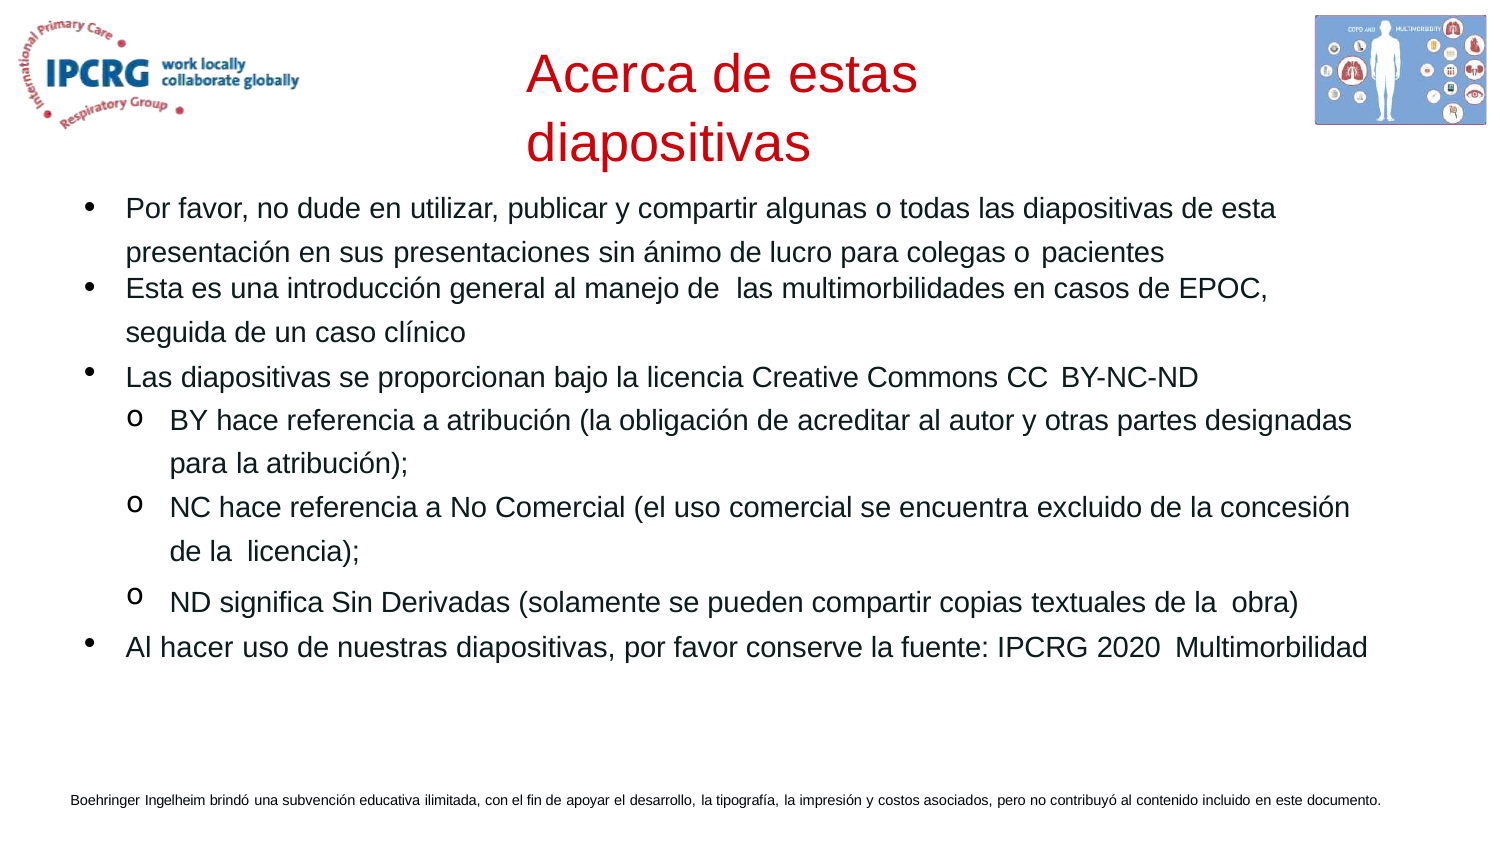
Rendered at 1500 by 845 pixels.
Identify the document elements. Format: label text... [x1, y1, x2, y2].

text_box Boehringer Ingelheim brindó una subvención educativa ilimitada, con el fin de apoyar el desarrollo, la tipografía, la impresión y costos asociados, pero no contribuyó al contenido incluido en este documento. [68, 765, 1463, 813]
text_box Por favor, no dude en utilizar, publicar y compartir algunas o todas las diapositivas de esta presentación en sus presentaciones sin ánimo de lucro para colegas o pacientes Esta es una introducción general al manejo de las multimorbilidades en casos de EPOC, seguida de un caso clínico Las diapositivas se proporcionan bajo la licencia Creative Commons CC BY-NC-ND BY hace referencia a atribución (la obligación de acreditar al autor y otras partes designadas para la atribución); NC hace referencia a No Comercial (el uso comercial se encuentra excluido de la concesión de la licencia); ND significa Sin Derivadas (solamente se pueden compartir copias textuales de la obra) Al hacer uso de nuestras diapositivas, por favor conserve la fuente: IPCRG 2020 Multimorbilidad [81, 187, 1374, 666]
title Acerca de estas diapositivas [524, 35, 975, 179]
text_box [1314, 15, 1487, 125]
picture [18, 20, 301, 130]
